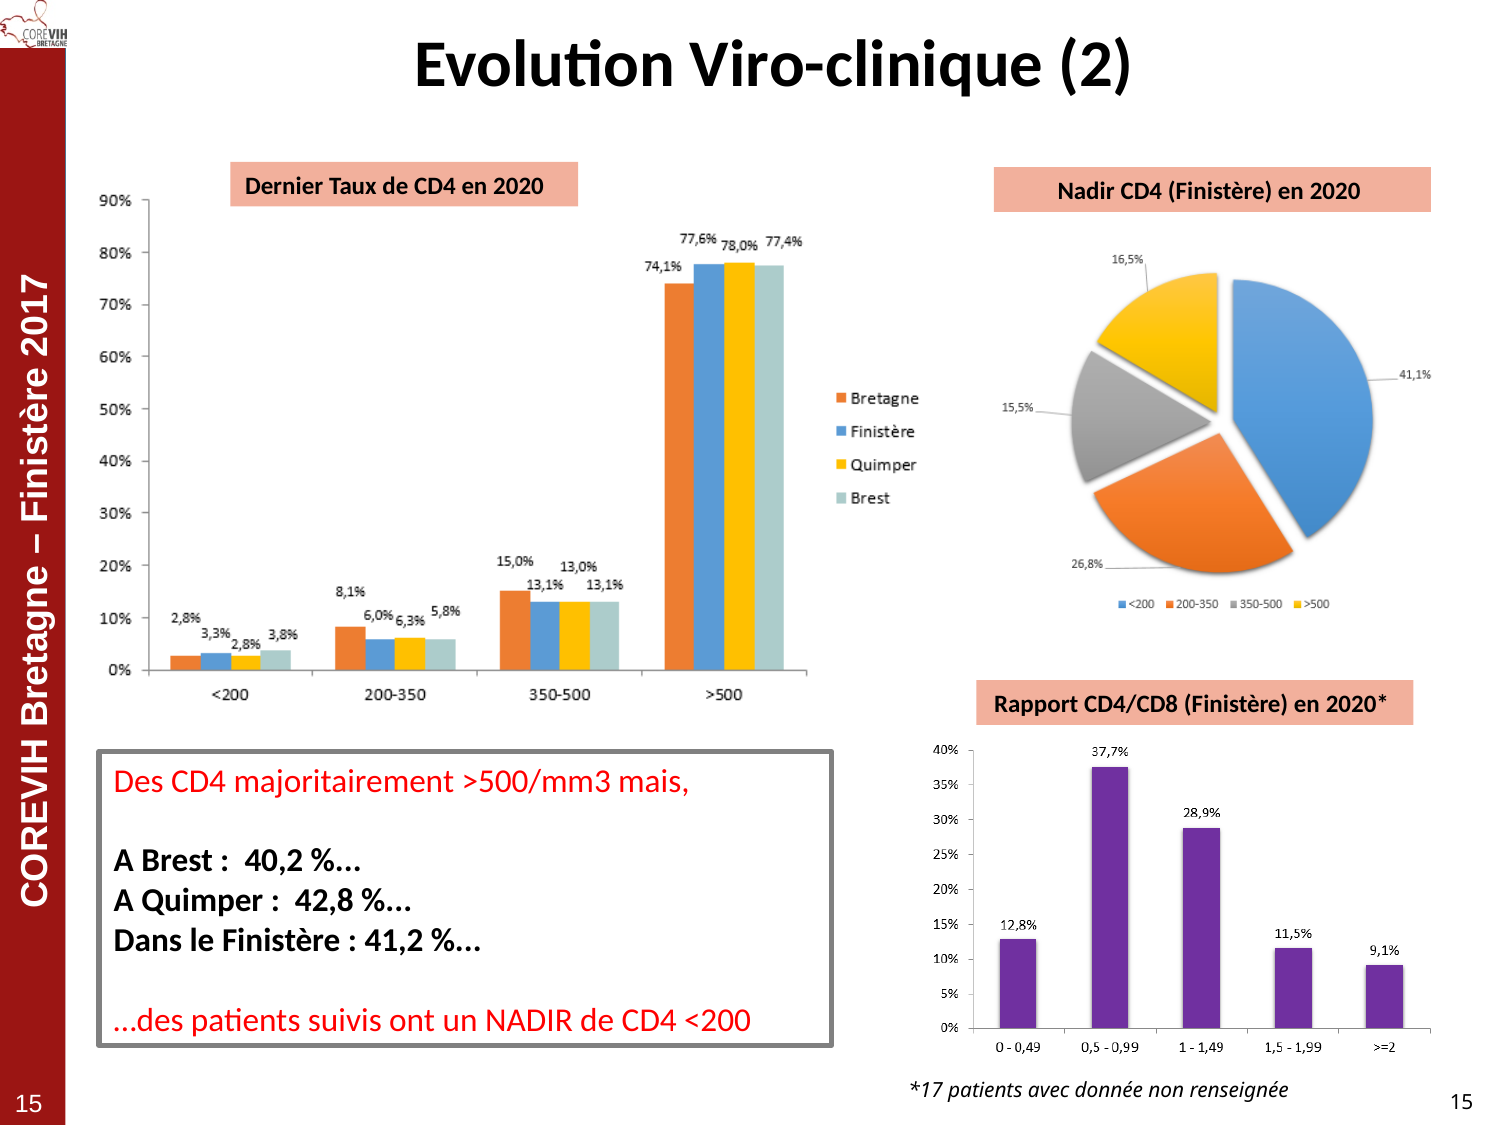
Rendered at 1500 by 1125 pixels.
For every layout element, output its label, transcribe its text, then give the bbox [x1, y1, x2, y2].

text_box Nadir CD4 (Finistère) en 2020 [993, 167, 1431, 212]
picture [926, 736, 1436, 1059]
text_box Dernier Taux de CD4 en 2020 [230, 161, 579, 182]
picture [0, 0, 67, 48]
picture [92, 184, 928, 711]
picture [977, 238, 1448, 624]
text_box *17 patients avec donnée non renseignée [893, 1069, 1414, 1110]
text_box Rapport CD4/CD8 (Finistère) en 2020* [976, 680, 1414, 725]
title Evolution Viro-clinique (2) [135, 0, 1414, 126]
text_box Des CD4 majoritairement >500/mm3 mais, A Brest : 40,2 %... A Quimper : 42,8 %... Dans le Finistère : 41,2 %... …des patients suivis ont un NADIR de CD4 <200 [98, 751, 832, 1046]
